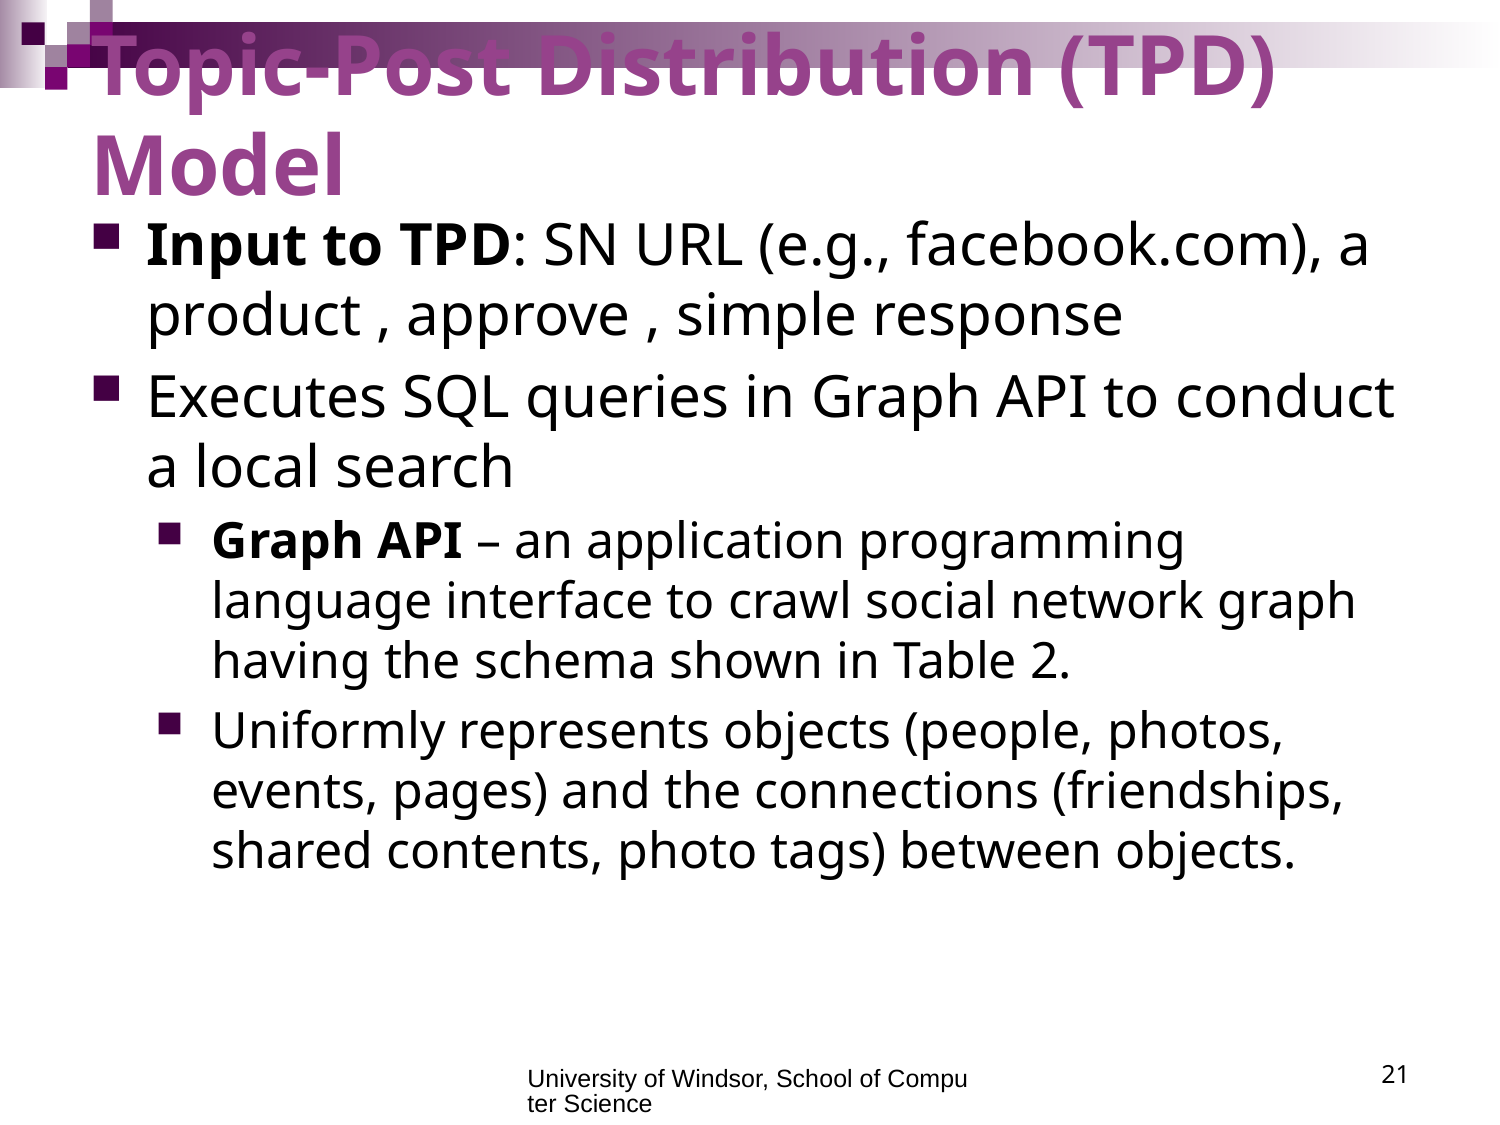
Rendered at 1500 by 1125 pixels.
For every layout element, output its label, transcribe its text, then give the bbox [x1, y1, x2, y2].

slide_number 21 [1074, 1024, 1426, 1101]
footer University of Windsor, School of Computer Science [512, 1024, 988, 1101]
title Topic-Post Distribution (TPD) Model [74, 0, 1426, 226]
